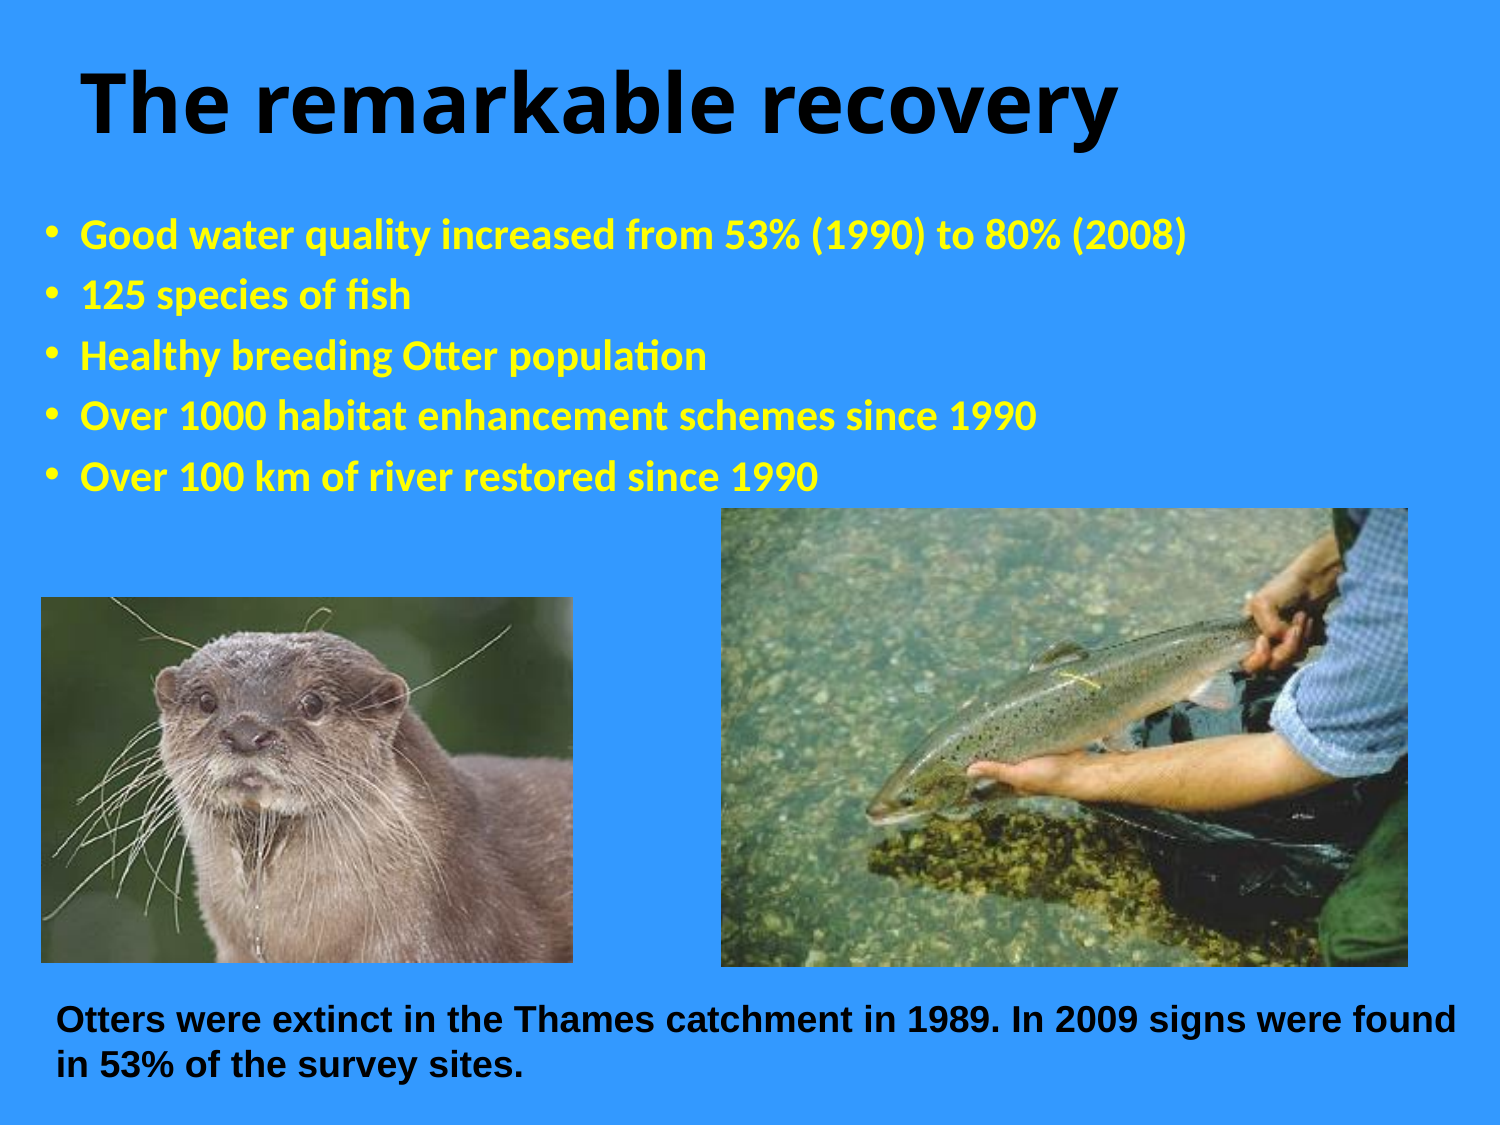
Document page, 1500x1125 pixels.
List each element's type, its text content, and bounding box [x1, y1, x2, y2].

list Good water quality increased from 53% (1990) to 80% (2008) 125 species of fish Healthy breeding Otter population Over 1000 habitat enhancement schemes since 1990 Over 100 km of river restored since 1990 [29, 208, 1500, 509]
text_box The remarkable recovery [64, 42, 1294, 158]
picture [720, 508, 1408, 967]
text_box Otters were extinct in the Thames catchment in 1989. In 2009 signs were found in 53% of the survey sites. [41, 987, 1483, 1093]
picture [41, 597, 573, 963]
